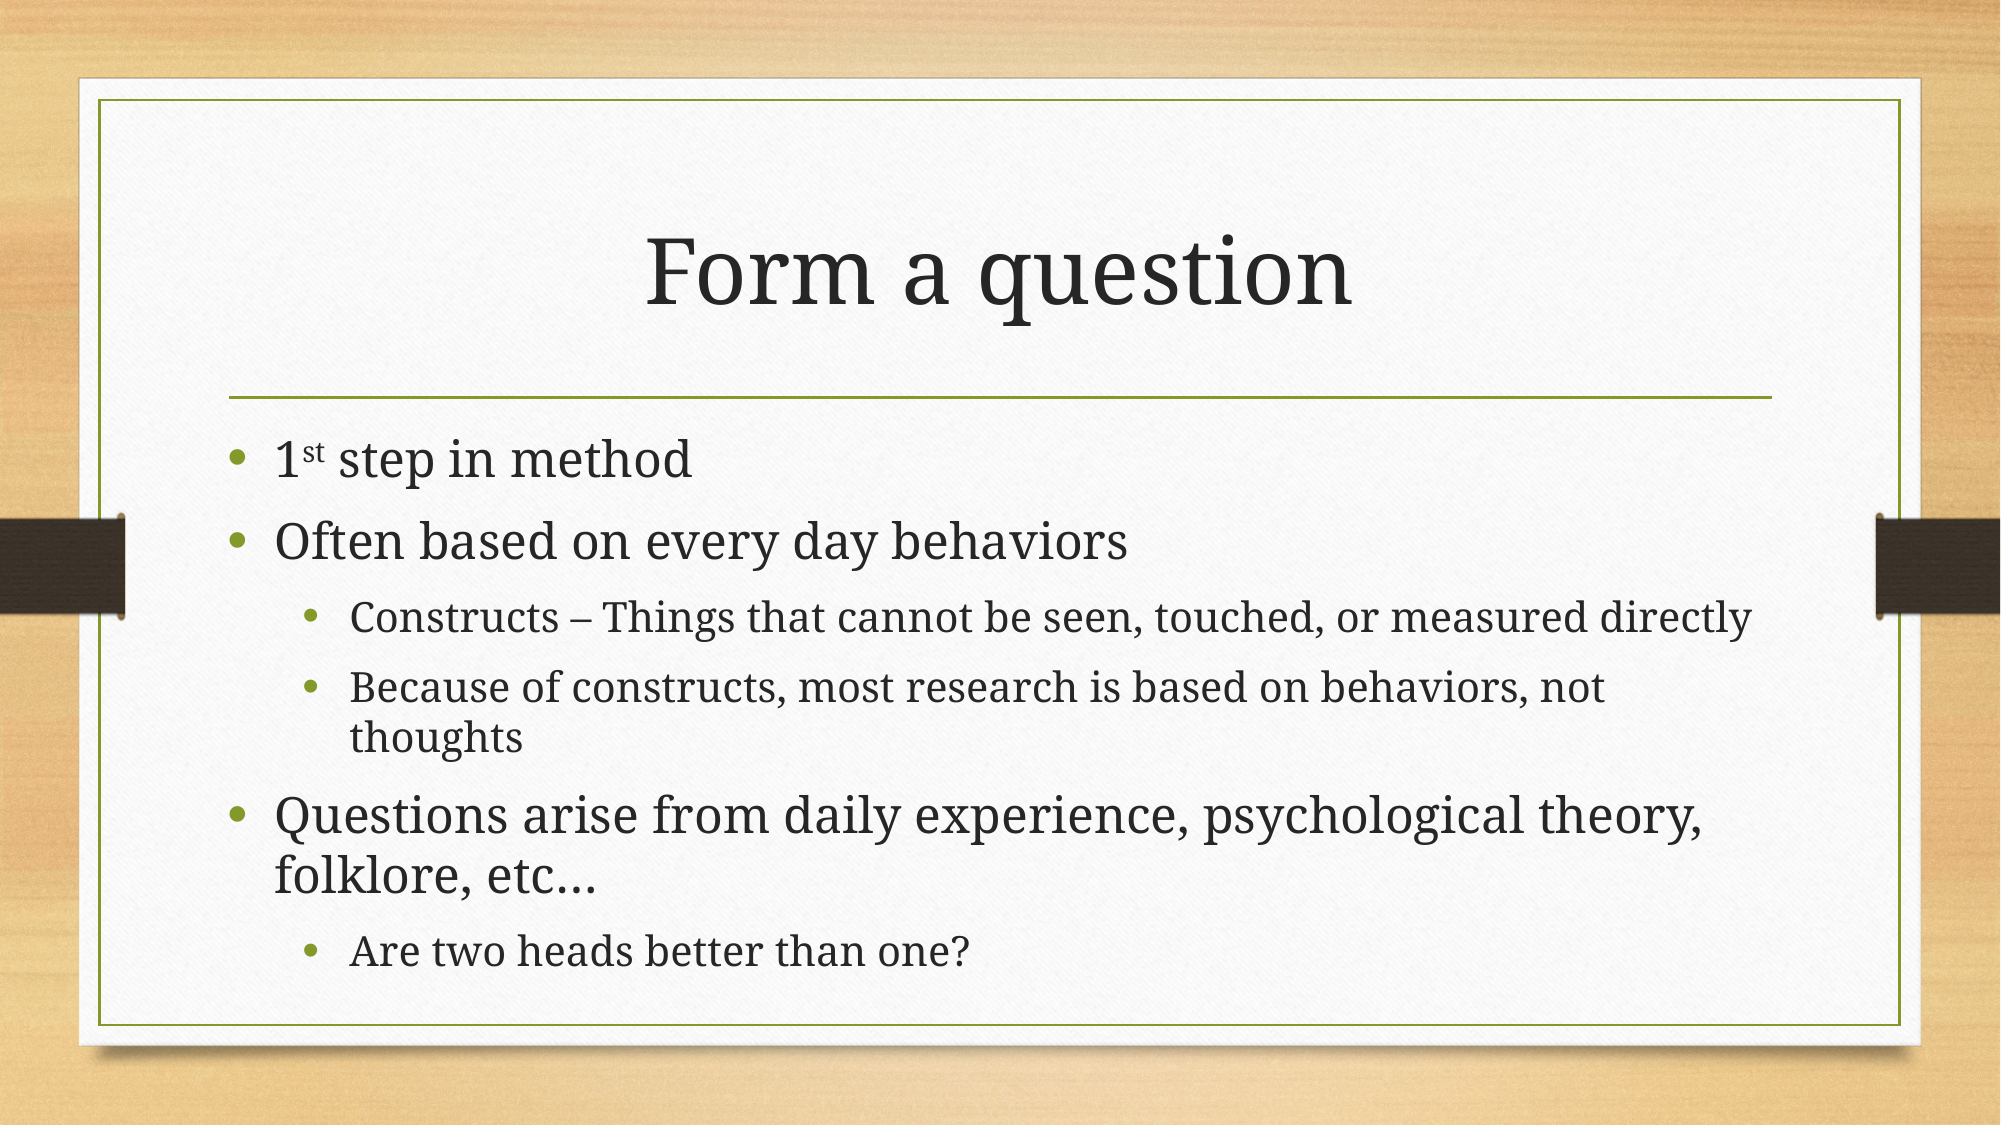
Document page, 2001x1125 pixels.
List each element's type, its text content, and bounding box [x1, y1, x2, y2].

picture [0, 0, 2001, 1125]
list 1st step in method Often based on every day behaviors Constructs – Things that cannot be seen, touched, or measured directly Because of constructs, most research is based on behaviors, not thoughts Questions arise from daily experience, psychological theory, folklore, etc… Are two heads better than one? [212, 419, 1788, 964]
title Form a question [212, 161, 1788, 375]
